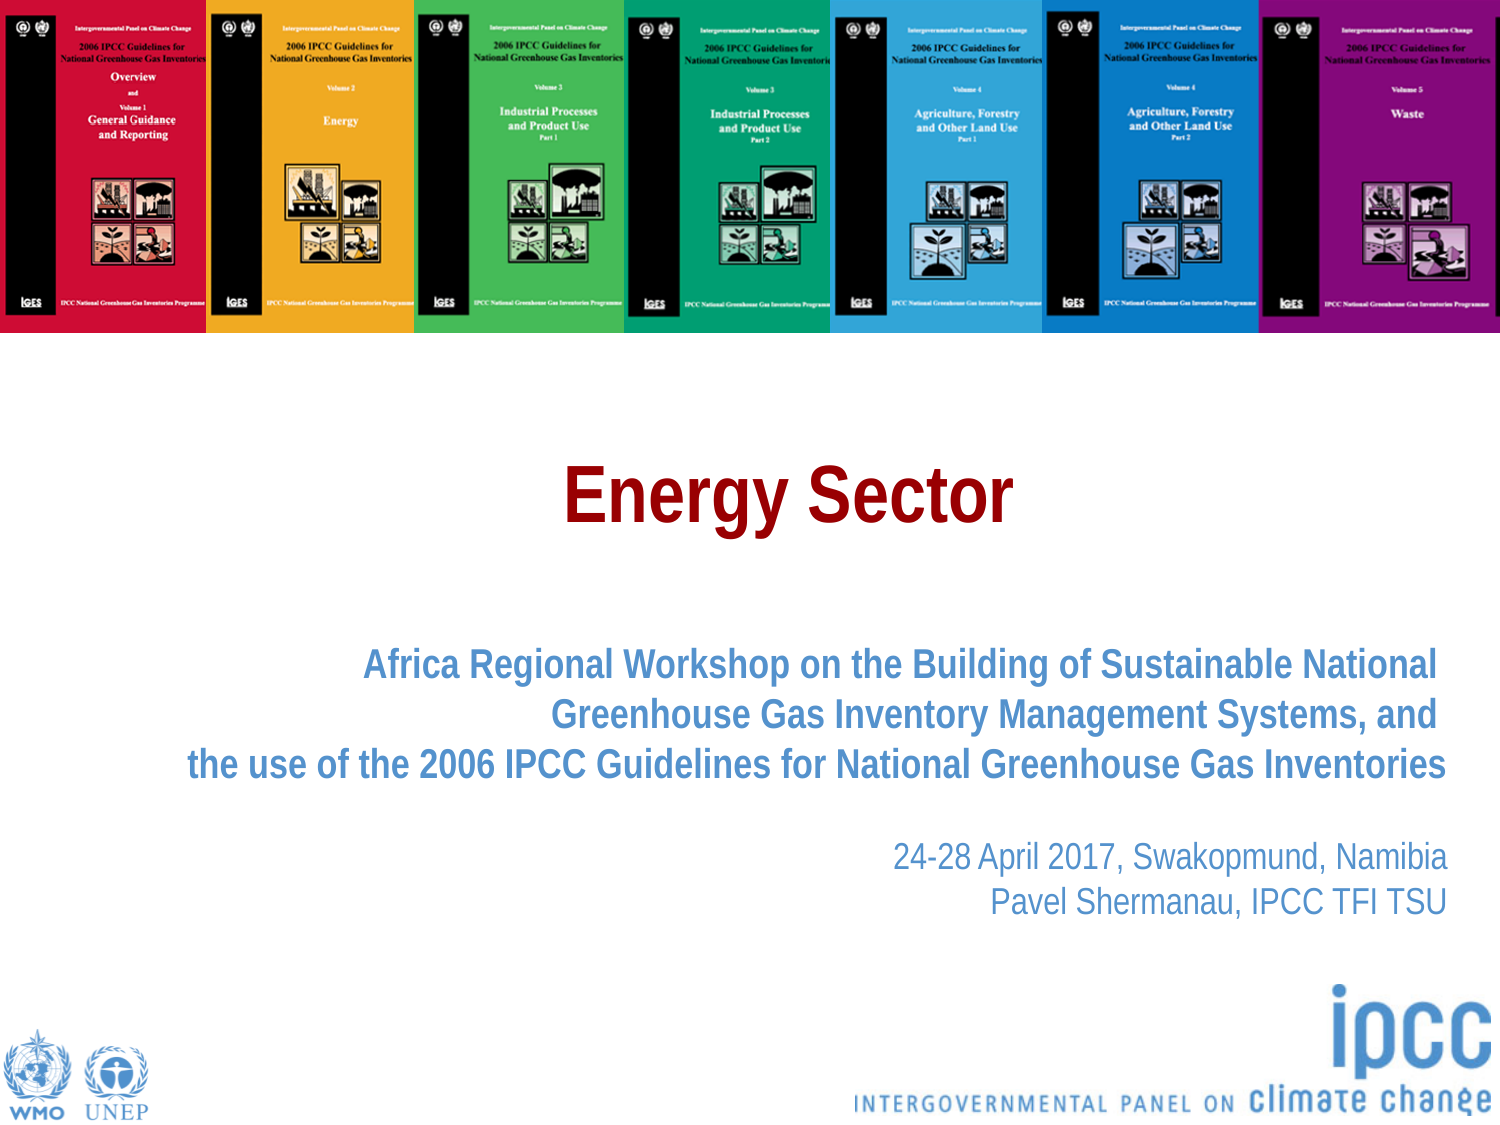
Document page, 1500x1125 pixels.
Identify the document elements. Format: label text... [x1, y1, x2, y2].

picture [0, 0, 1500, 334]
text_box Africa Regional Workshop on the Building of Sustainable National Greenhouse Gas Inventory Management Systems, and the use of the 2006 IPCC Guidelines for National Greenhouse Gas Inventories 24-28 April 2017, Swakopmund, Namibia Pavel Shermanau, IPCC TFI TSU [35, 629, 1463, 962]
title Energy Sector [151, 433, 1427, 563]
picture [855, 984, 1491, 1116]
picture [0, 1027, 153, 1125]
